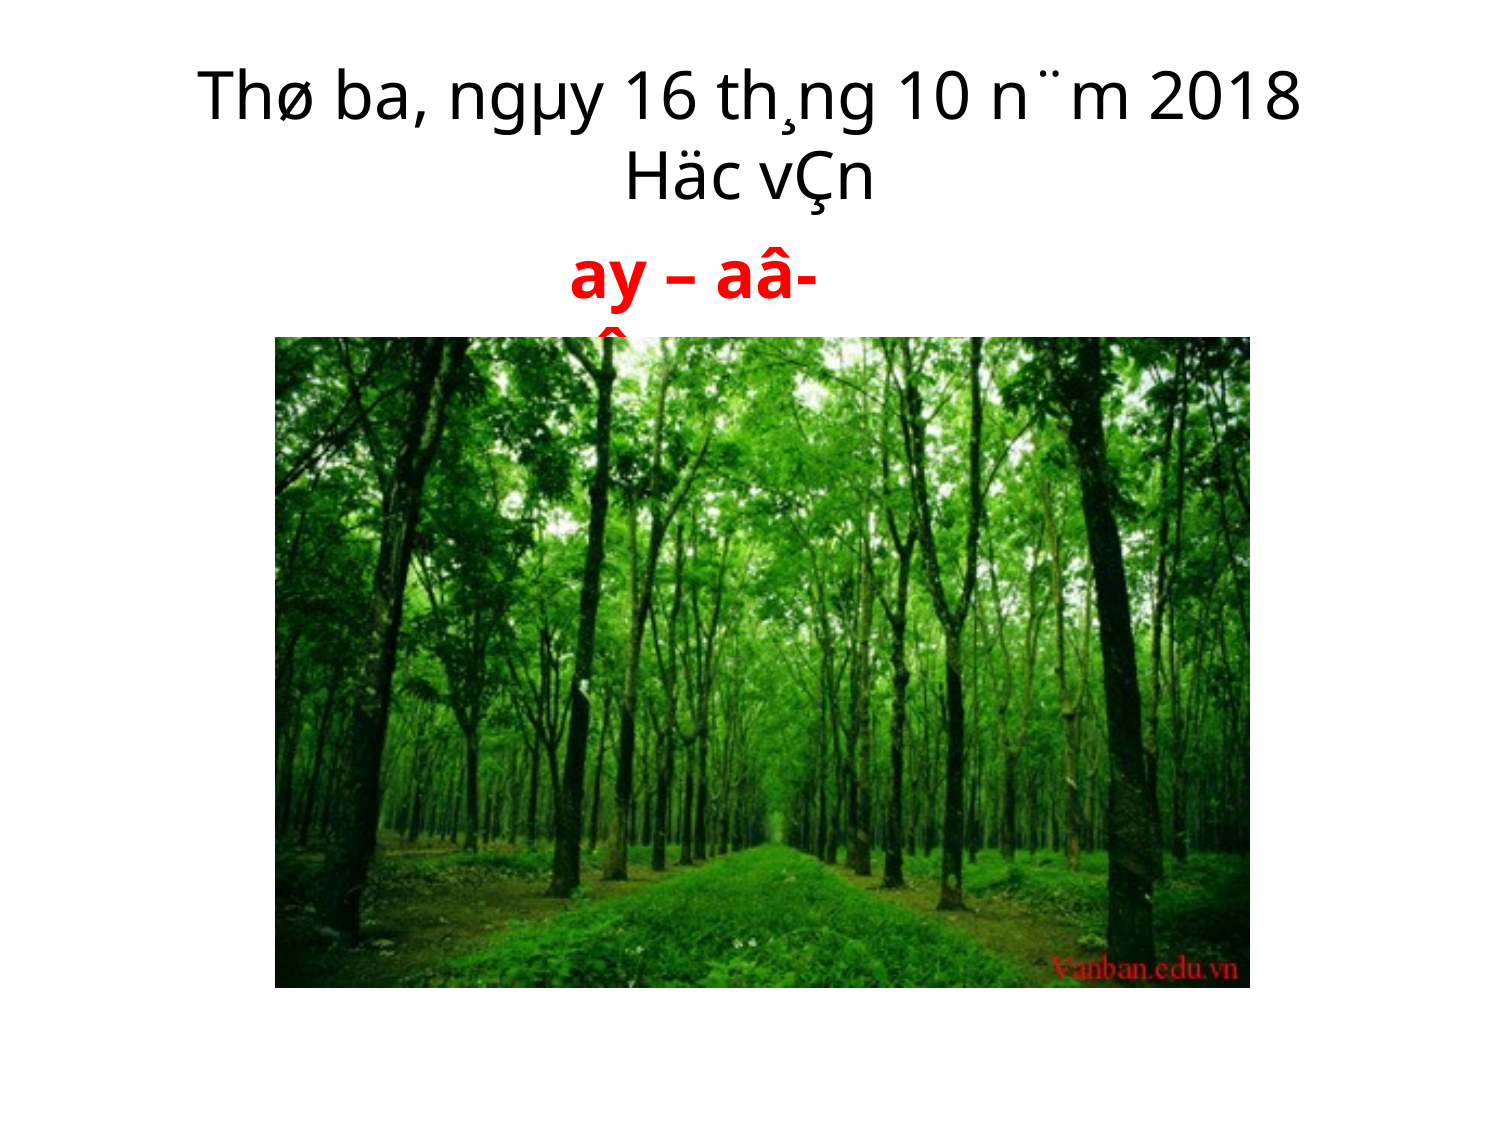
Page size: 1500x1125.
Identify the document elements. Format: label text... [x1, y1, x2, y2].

picture [274, 337, 1251, 988]
text_box ay – aâ-aây [537, 224, 938, 335]
text_box Thø ba, ngµy 16 th¸ng 10 n¨m 2018 Häc vÇn [74, 45, 1425, 233]
